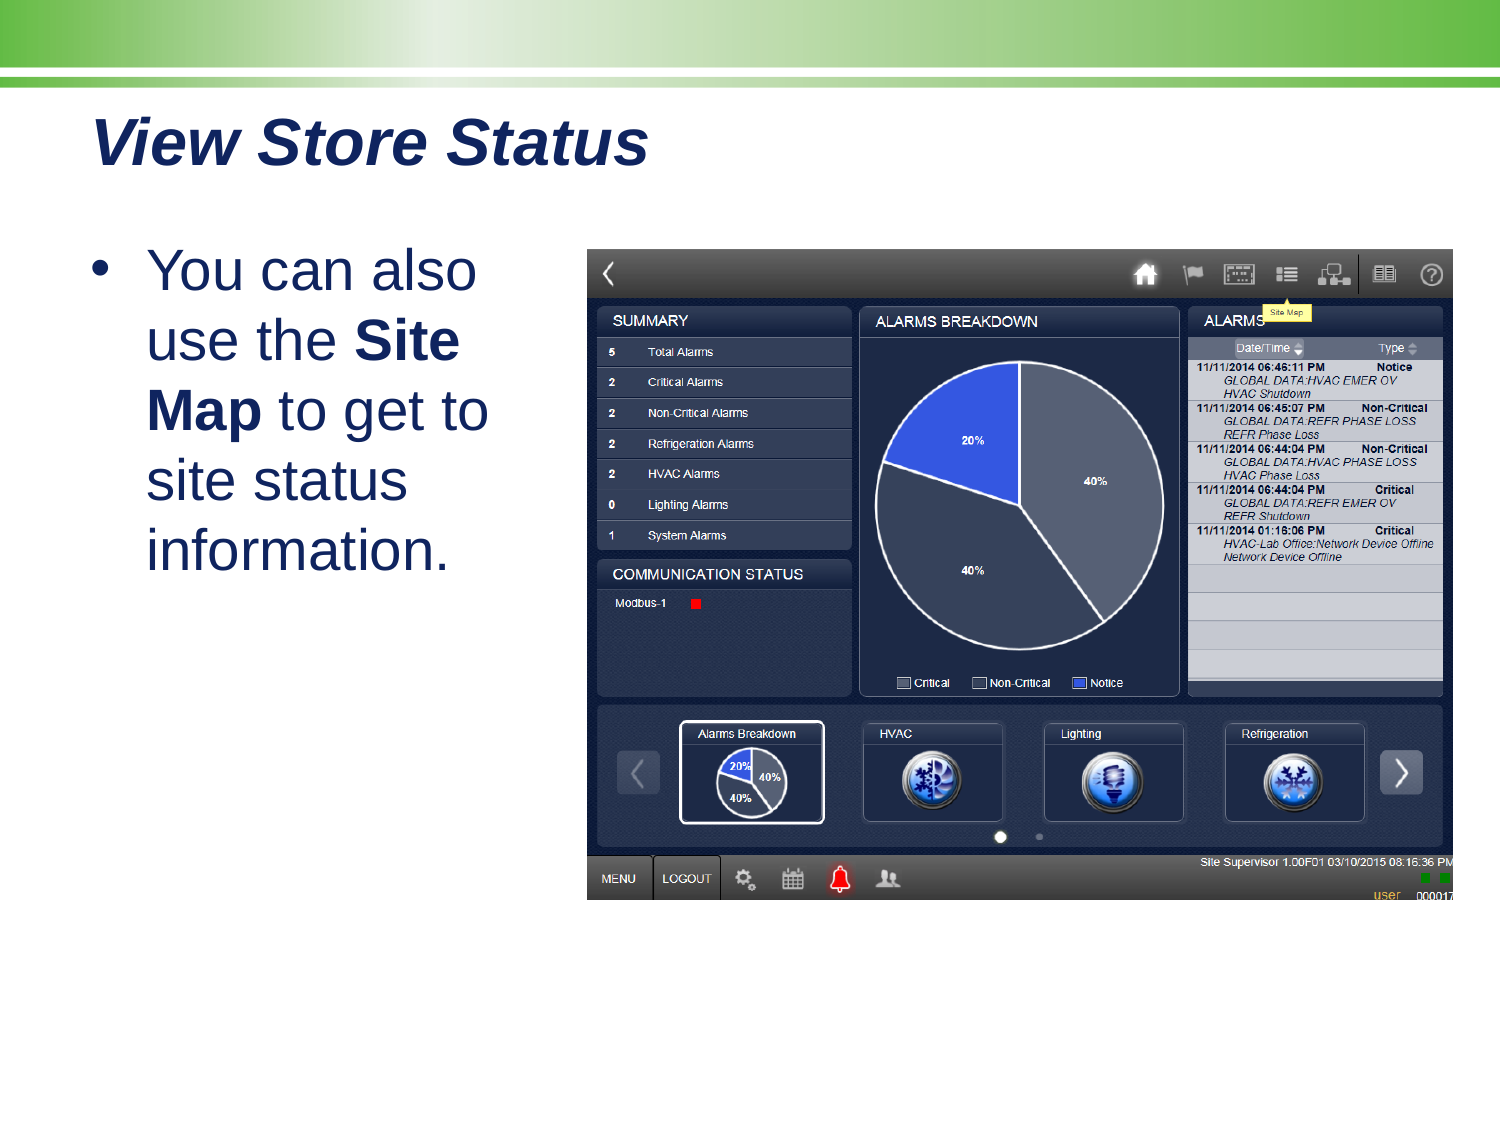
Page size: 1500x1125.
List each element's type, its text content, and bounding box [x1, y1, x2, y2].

picture [0, 0, 1500, 88]
list You can also use the Site Map to get to site status information. [74, 224, 588, 1001]
title View Store Status [74, 44, 1426, 233]
picture [587, 249, 1453, 901]
